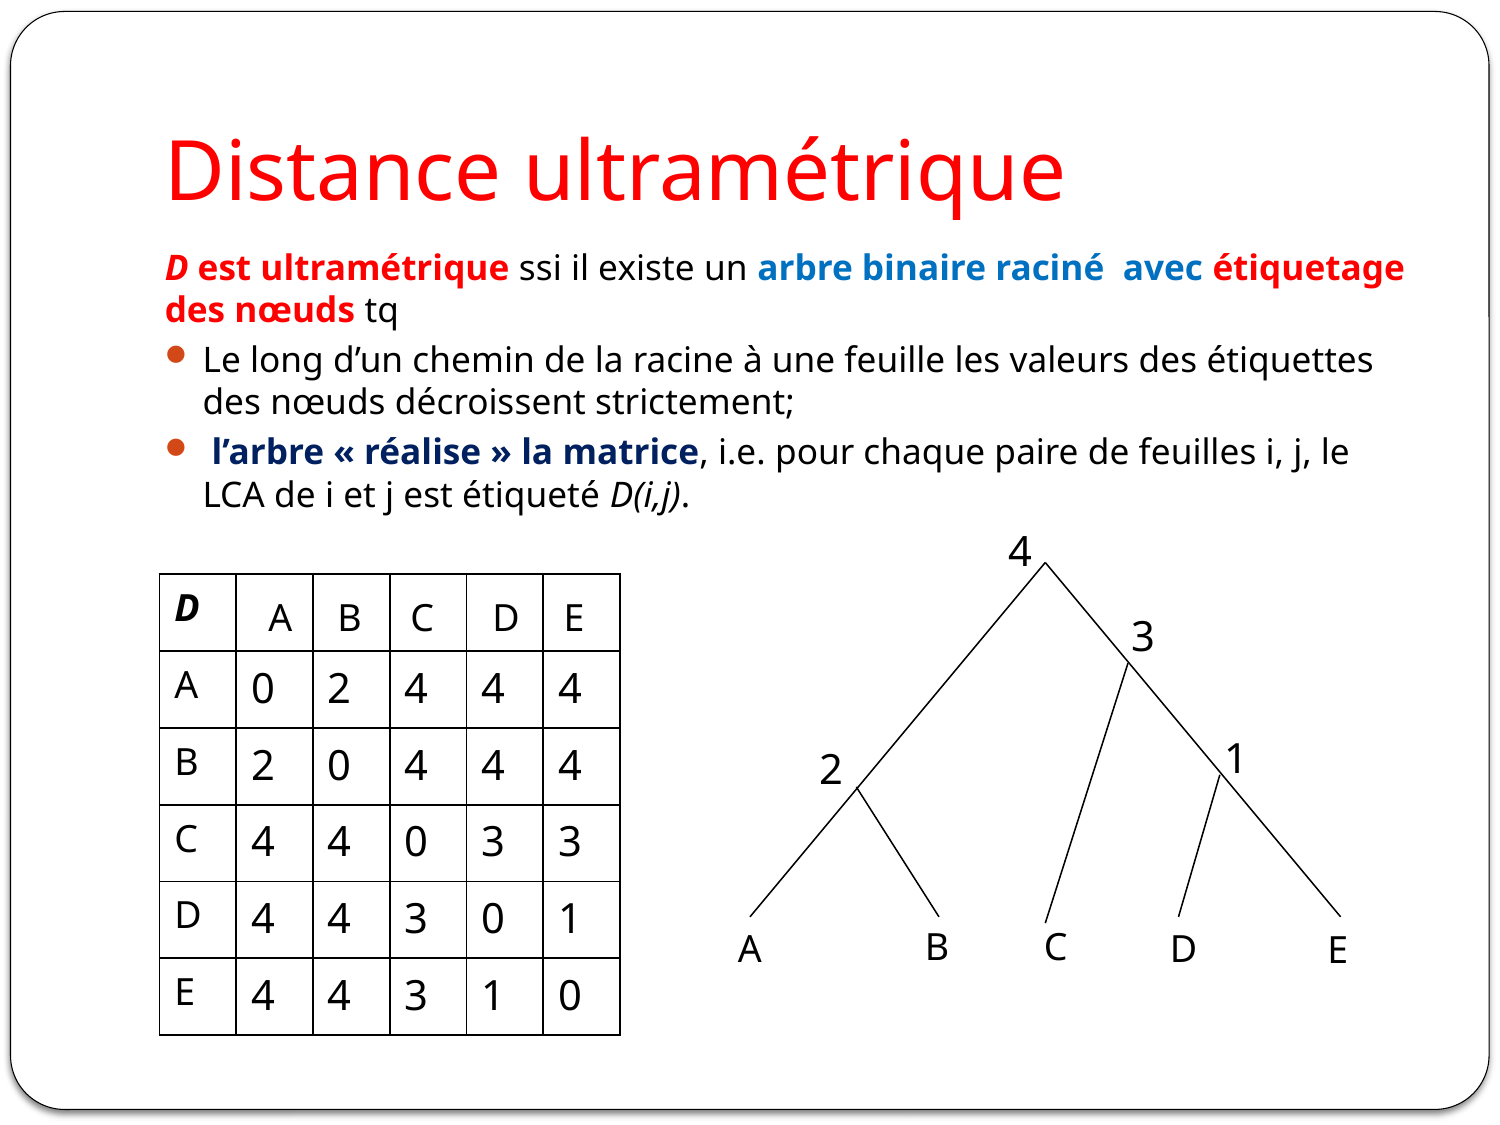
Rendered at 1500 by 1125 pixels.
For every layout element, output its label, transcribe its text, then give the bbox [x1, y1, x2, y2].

table_cell 3 [391, 882, 466, 957]
table_cell 4 [391, 729, 466, 804]
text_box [1045, 562, 1341, 918]
table_cell 4 [237, 959, 312, 1034]
text_box B [322, 586, 377, 646]
text_box A [253, 586, 307, 646]
table_cell 0 [467, 882, 542, 957]
text_box C [395, 586, 450, 646]
table_cell 4 [314, 882, 389, 957]
table_cell 3 [544, 806, 619, 881]
table_cell 0 [237, 652, 312, 727]
table_header [314, 575, 389, 650]
table_header A [237, 575, 312, 650]
table_cell 0 [391, 806, 466, 881]
table_cell 3 [467, 806, 542, 881]
table_cell 4 [544, 729, 619, 804]
table_cell C [160, 806, 235, 881]
table_cell 4 [237, 882, 312, 957]
table_cell 4 [467, 729, 542, 804]
list D est ultramétrique ssi il existe un arbre binaire raciné avec étiquetage des nœuds tq Le long d’un chemin de la racine à une feuille les valeurs des étiquettes des nœuds décroissent strictement; l’arbre « réalise » la matrice, i.e. pour chaque paire de feuilles i, j, le LCA de i et j est étiqueté D(i,j). [150, 237, 1425, 524]
text_box B [910, 927, 965, 976]
table_cell E [160, 959, 235, 1034]
table_header [391, 575, 466, 650]
table_header [544, 575, 619, 650]
table_cell 2 [237, 729, 312, 804]
text_box C [1029, 927, 1083, 976]
table_cell 4 [544, 652, 619, 727]
table_header D [160, 575, 235, 650]
title Distance ultramétrique [150, 45, 1425, 233]
table_cell B [160, 729, 235, 804]
table_header [467, 575, 542, 650]
table_cell 0 [314, 729, 389, 804]
table_cell 4 [237, 806, 312, 881]
table_cell 4 [314, 959, 389, 1034]
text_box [855, 786, 940, 917]
text_box E [548, 586, 600, 646]
table_cell A [160, 652, 235, 727]
text_box D [477, 586, 535, 646]
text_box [1045, 662, 1129, 924]
table_cell 0 [544, 959, 619, 1034]
text_box 4 [993, 517, 1048, 560]
table_cell 3 [391, 959, 466, 1034]
table_cell 1 [467, 959, 542, 1034]
table_cell 1 [544, 882, 619, 957]
table_cell 2 [314, 652, 389, 727]
table_cell 4 [467, 652, 542, 727]
table_cell 4 [314, 806, 389, 881]
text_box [1178, 774, 1220, 918]
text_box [749, 562, 1042, 918]
text_box D [1155, 927, 1213, 978]
text_box A [723, 917, 777, 978]
text_box E [1312, 919, 1363, 979]
table_cell 4 [391, 652, 466, 727]
table_cell D [160, 882, 235, 957]
